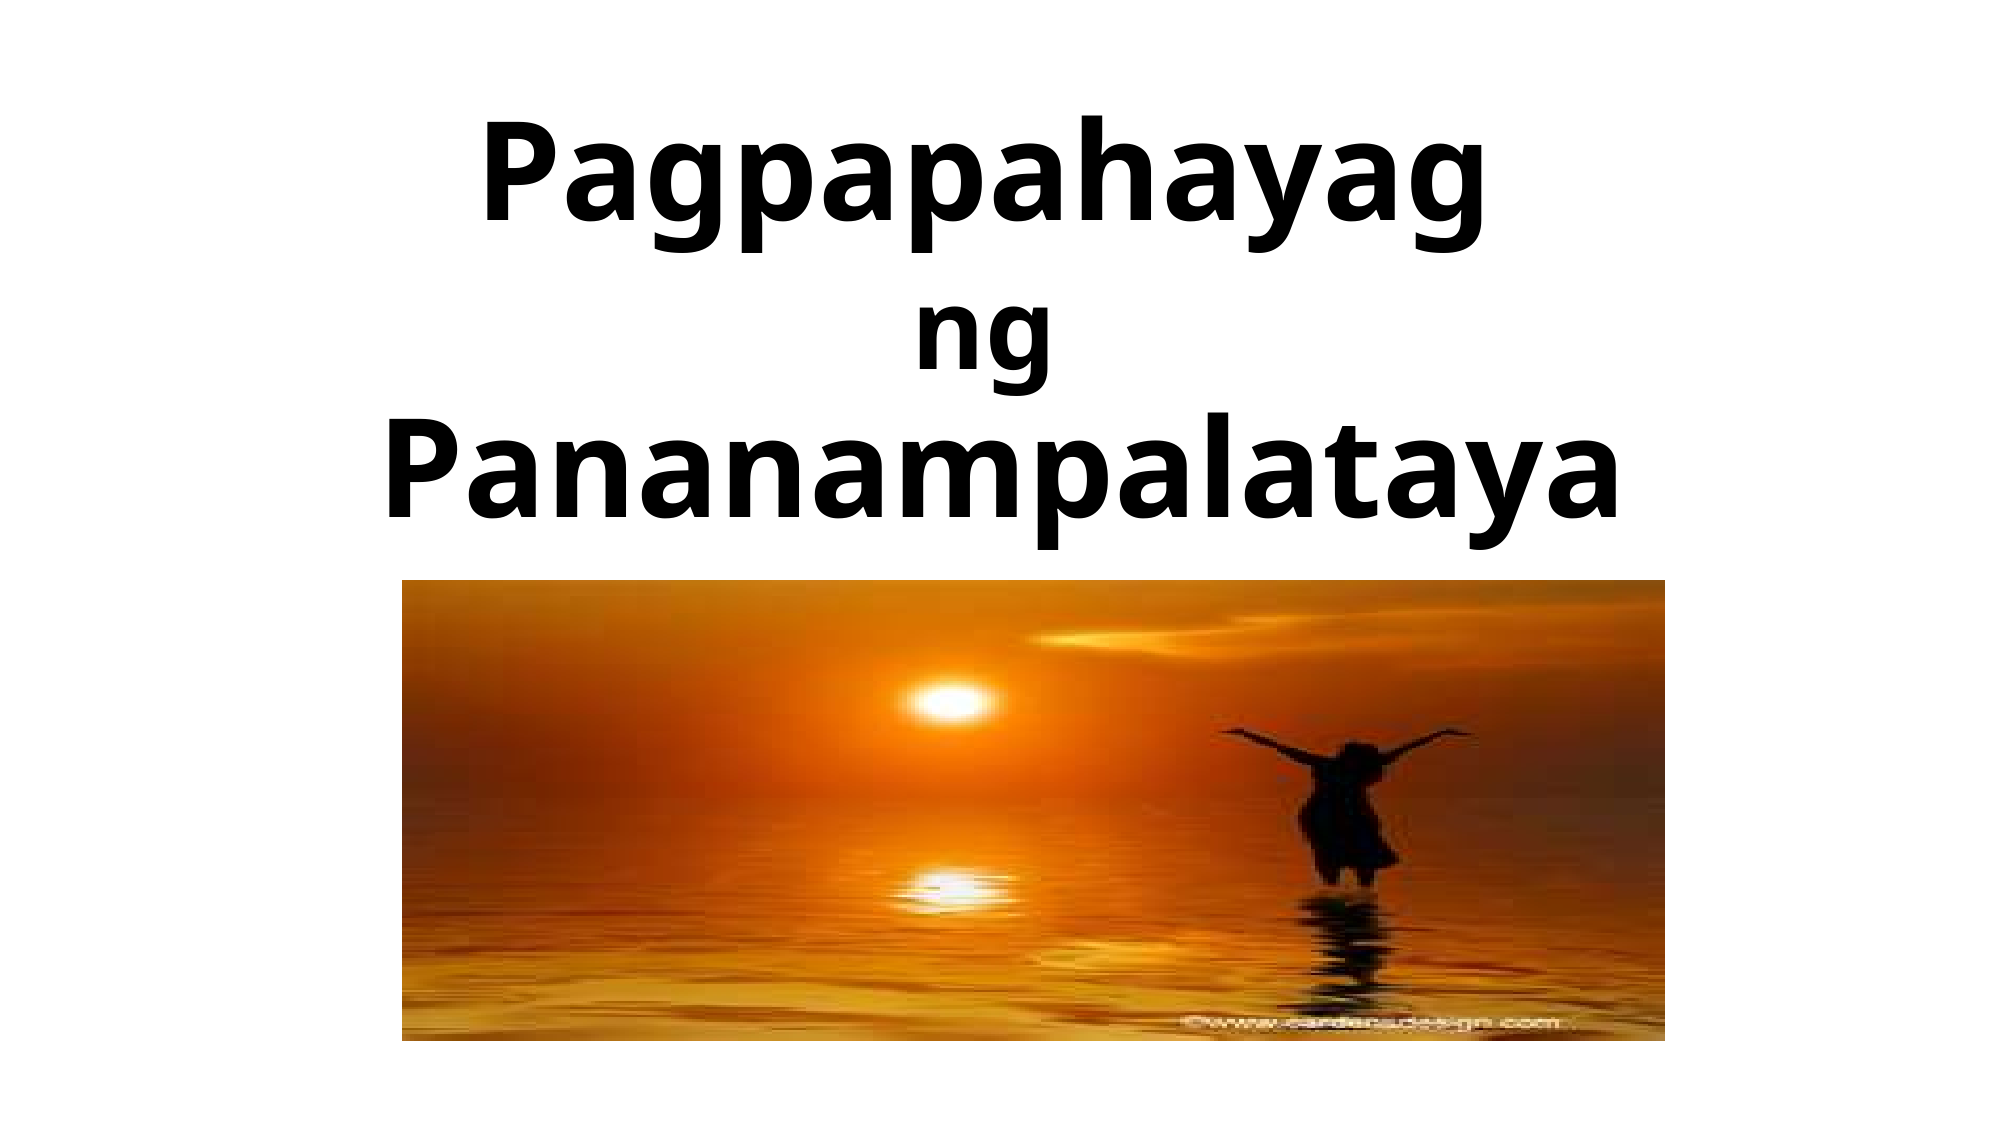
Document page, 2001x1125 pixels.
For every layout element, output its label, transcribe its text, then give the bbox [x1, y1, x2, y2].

picture [402, 580, 1665, 1041]
title Pagpapahayag ng Pananampalataya [139, 215, 1865, 434]
